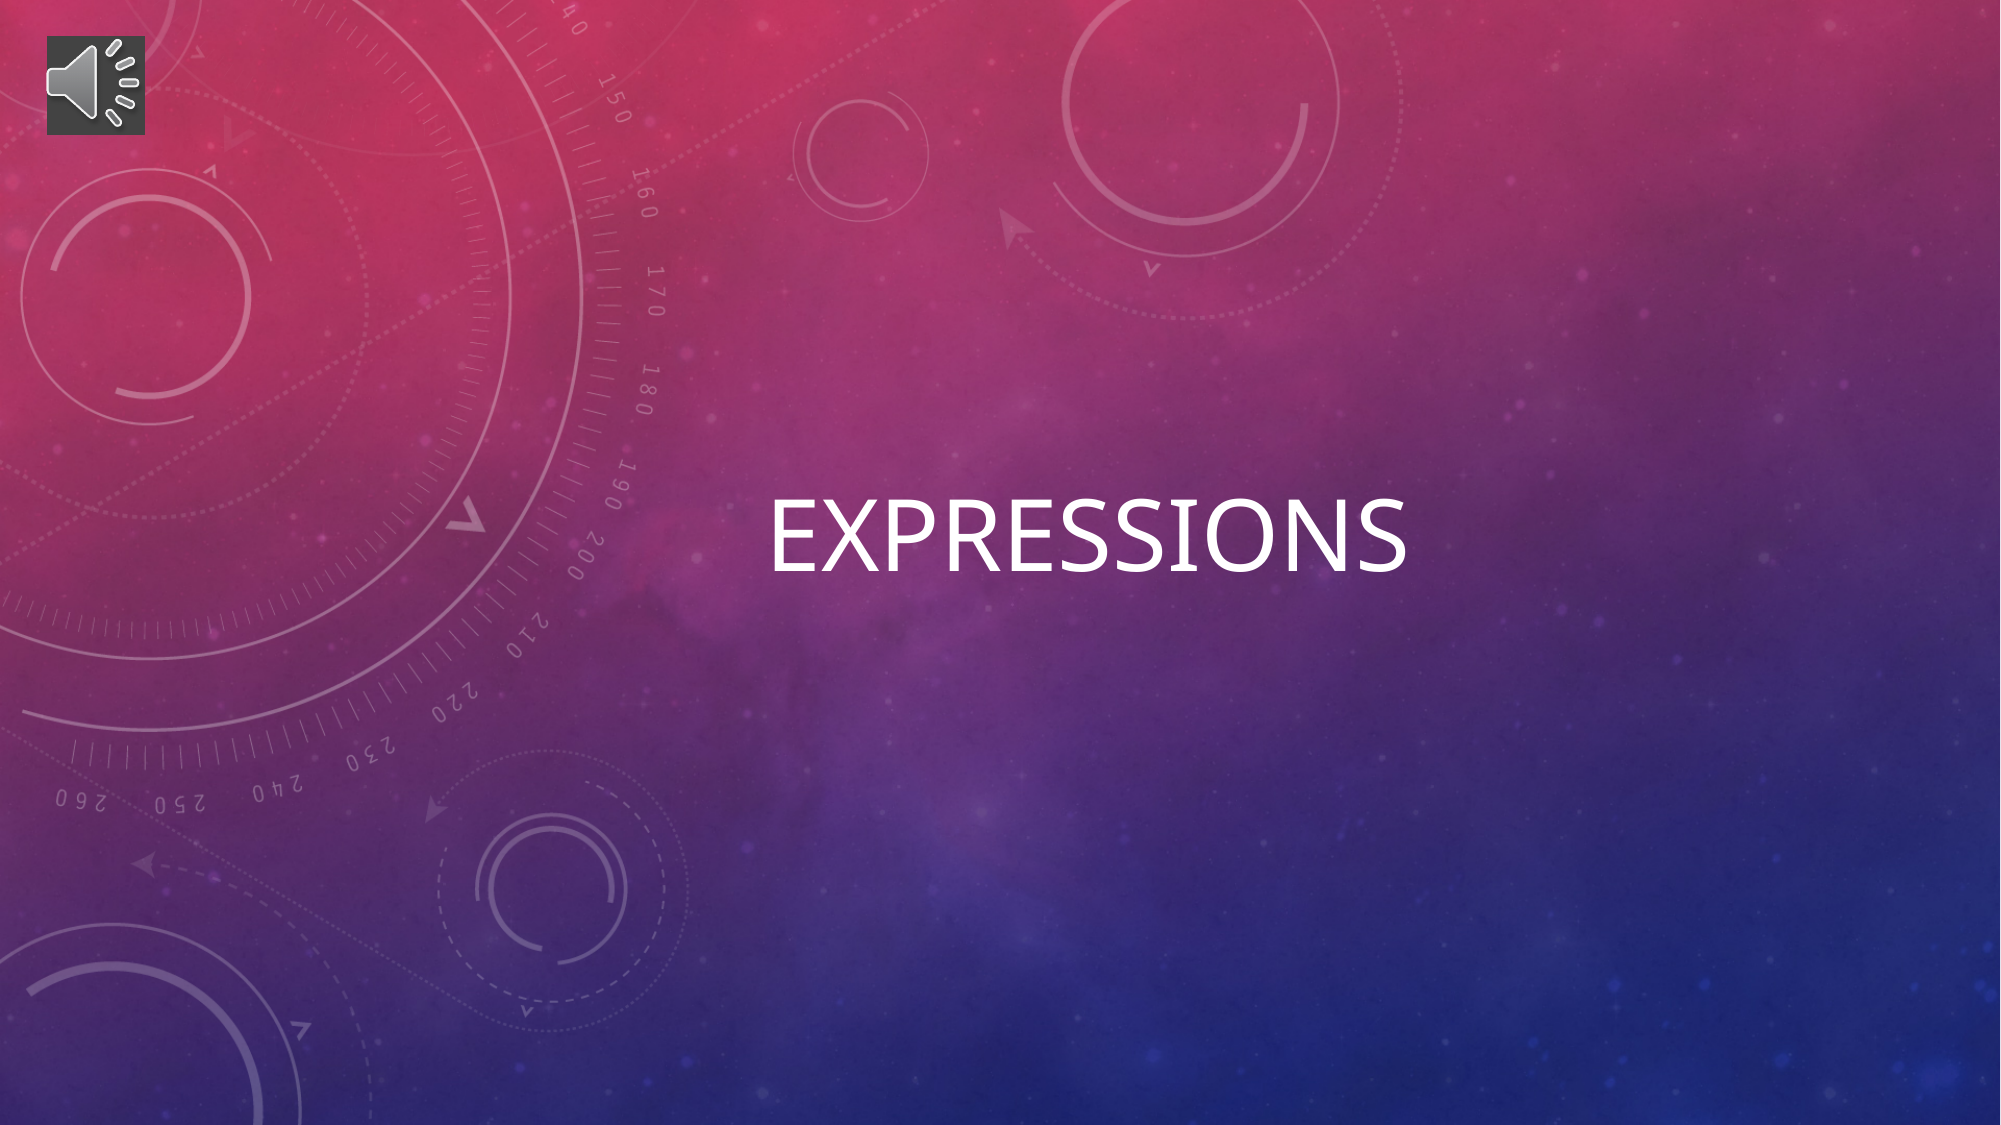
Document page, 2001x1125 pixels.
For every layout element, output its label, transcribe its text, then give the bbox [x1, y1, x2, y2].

title Expressions [650, 322, 1831, 720]
picture [0, 0, 2001, 1125]
